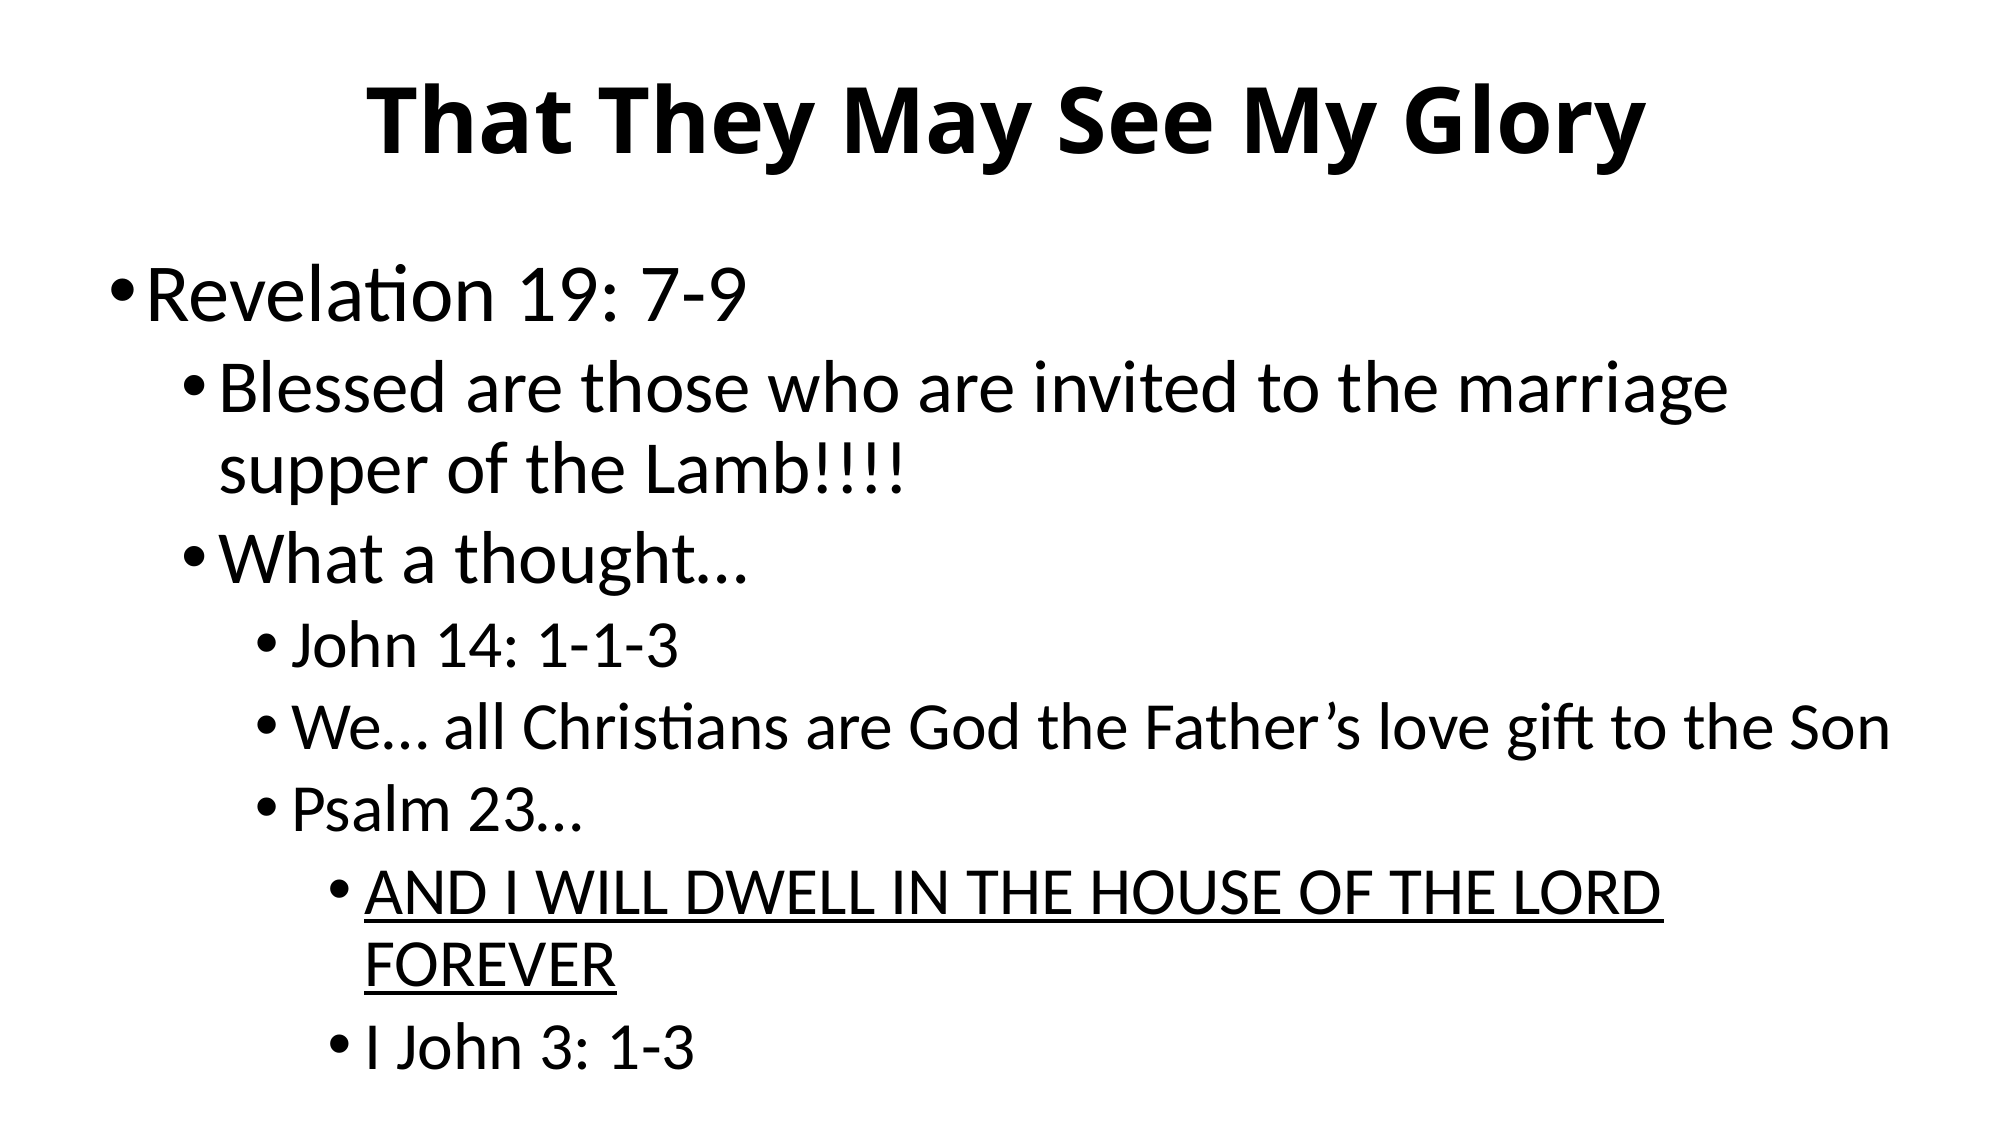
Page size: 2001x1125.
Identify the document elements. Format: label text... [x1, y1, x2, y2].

title That They May See My Glory [93, 41, 1920, 207]
list Revelation 19: 7-9 Blessed are those who are invited to the marriage supper of the Lamb!!!! What a thought… John 14: 1-1-3 We… all Christians are God the Father’s love gift to the Son Psalm 23… AND I WILL DWELL IN THE HOUSE OF THE LORD FOREVER I John 3: 1-3 [93, 242, 1920, 1125]
